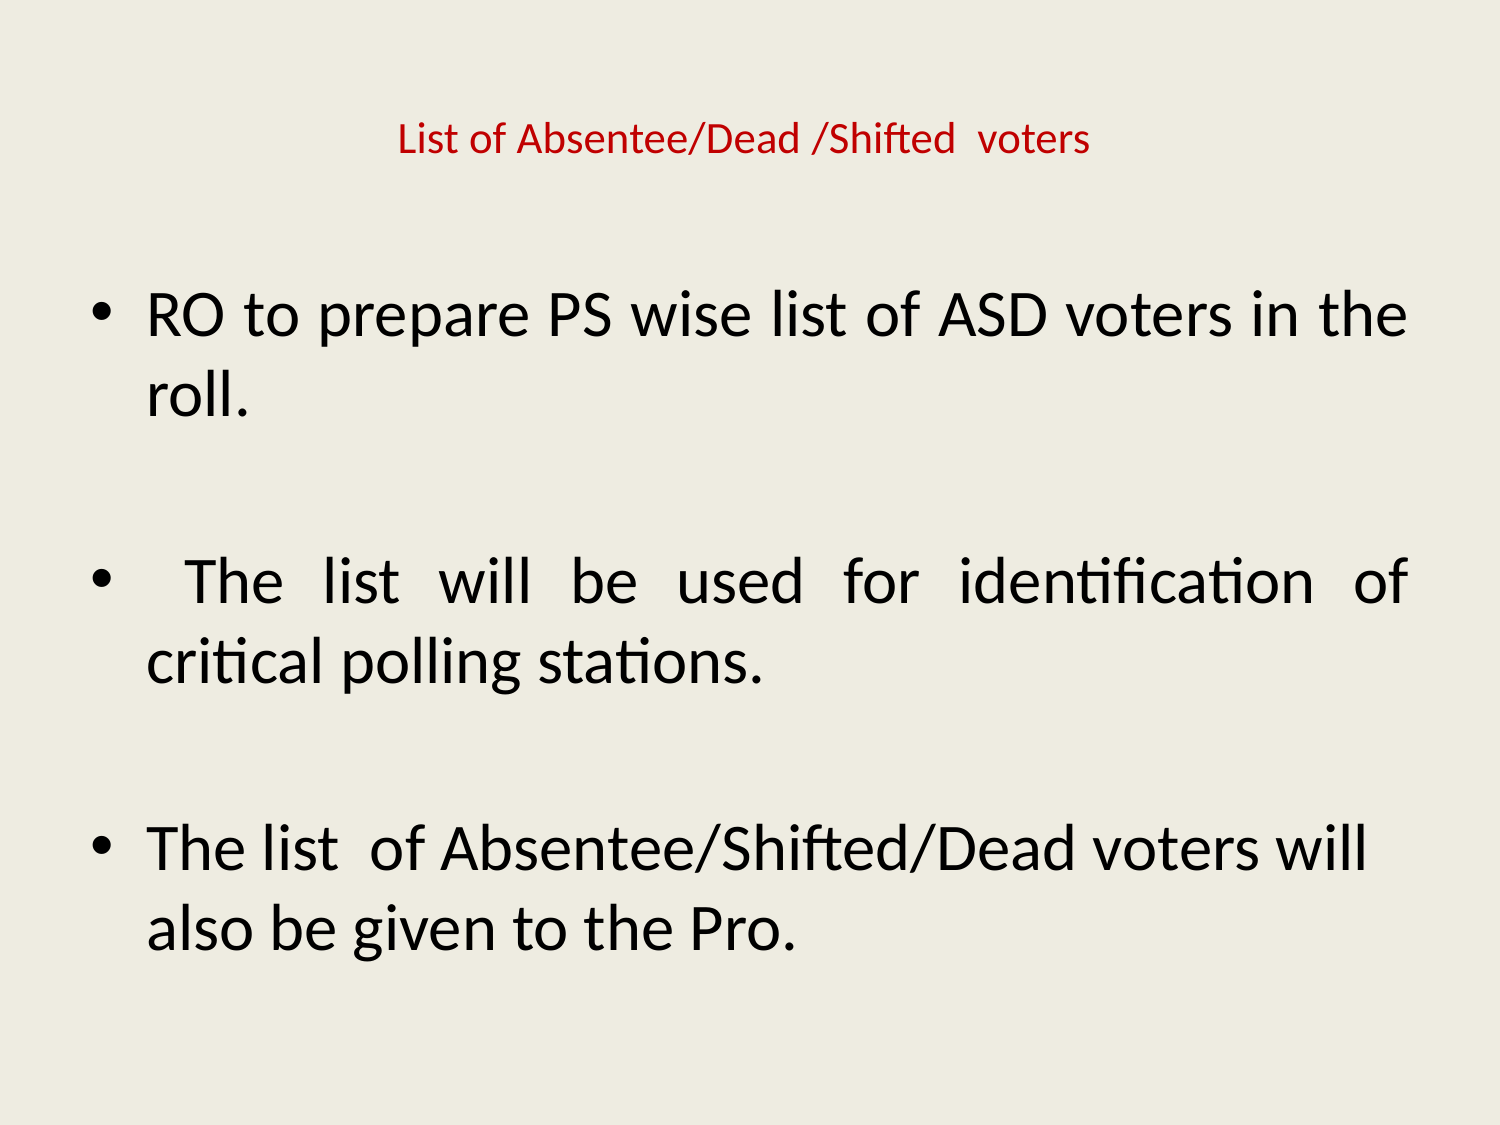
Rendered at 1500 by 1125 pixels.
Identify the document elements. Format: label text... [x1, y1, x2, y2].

title List of Absentee/Dead /Shifted voters [75, 99, 1425, 225]
list RO to prepare PS wise list of ASD voters in the roll. The list will be used for identification of critical polling stations. The list of Absentee/Shifted/Dead voters will also be given to the Pro. [75, 262, 1425, 1005]
